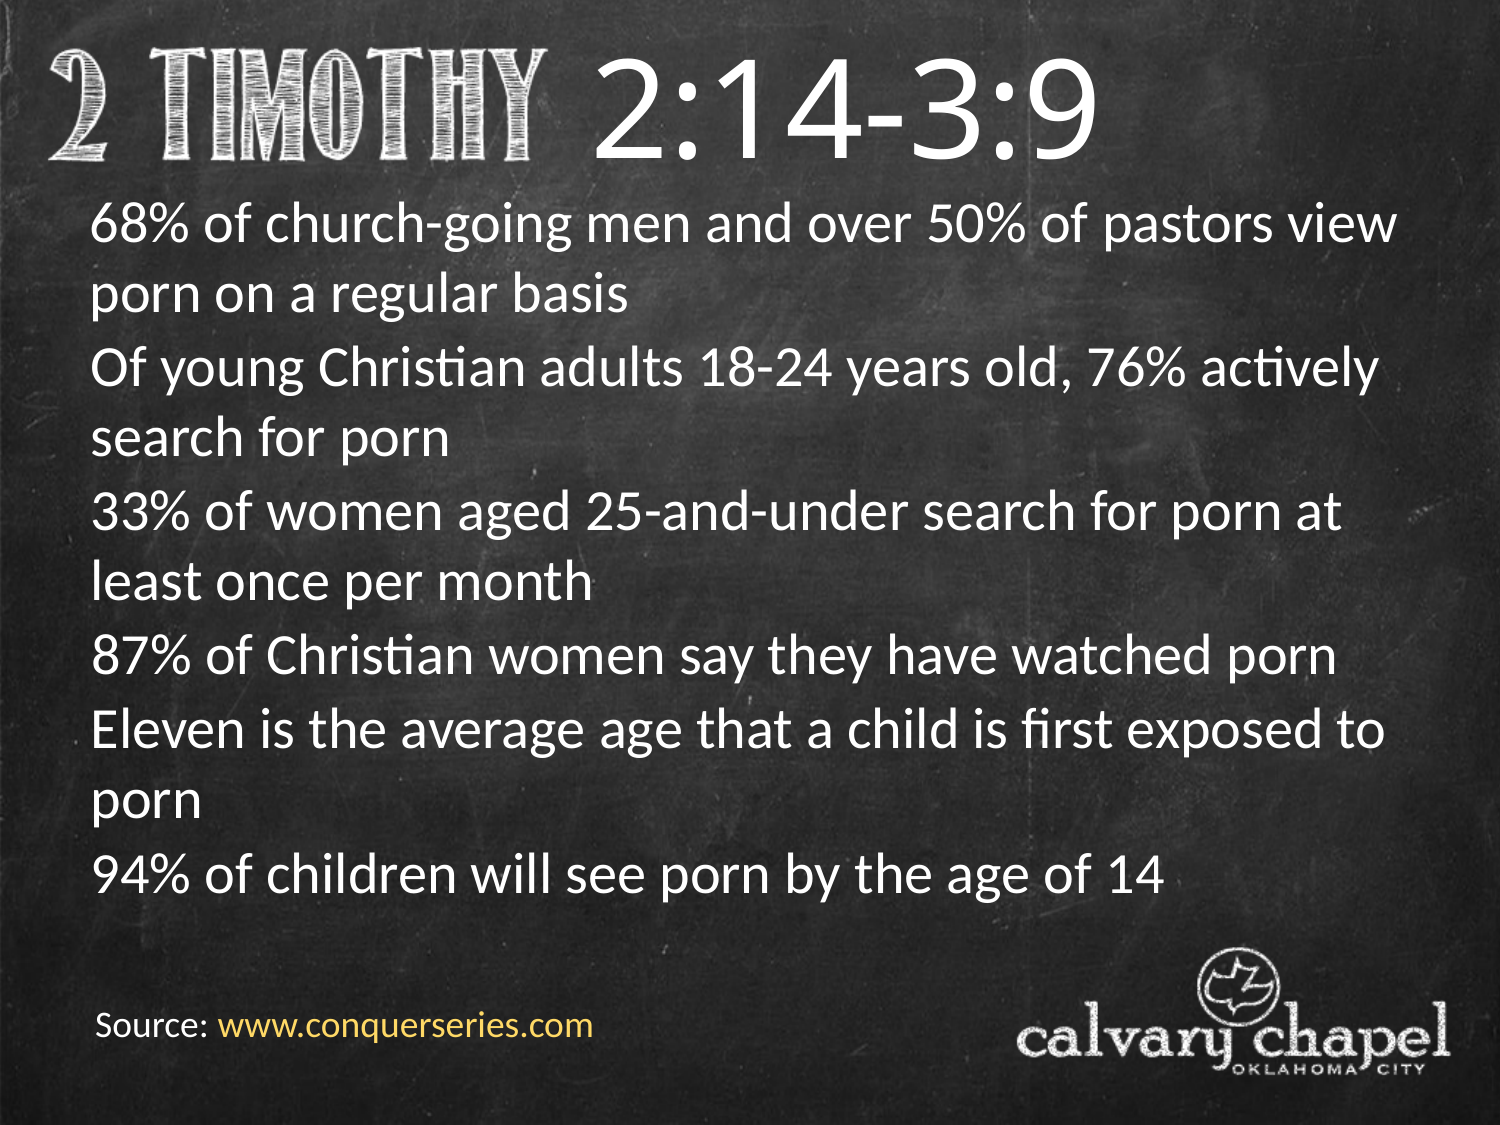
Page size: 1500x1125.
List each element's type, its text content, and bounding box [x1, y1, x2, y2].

text_box Eleven is the average age that a child is first exposed to porn [75, 683, 1431, 827]
text_box 33% of women aged 25-and-under search for porn at least once per month [75, 465, 1431, 620]
picture [0, 0, 1500, 1125]
text_box 87% of Christian women say they have watched porn [76, 608, 1425, 694]
text_box 94% of children will see porn by the age of 14 [75, 827, 1431, 913]
text_box Of young Christian adults 18-24 years old, 76% actively search for porn [75, 321, 1431, 465]
text_box 2:14-3:9 [576, 13, 1129, 176]
text_box Source: www.conquerseries.com [80, 992, 877, 1053]
text_box 68% of church-going men and over 50% of pastors view porn on a regular basis [74, 176, 1425, 331]
